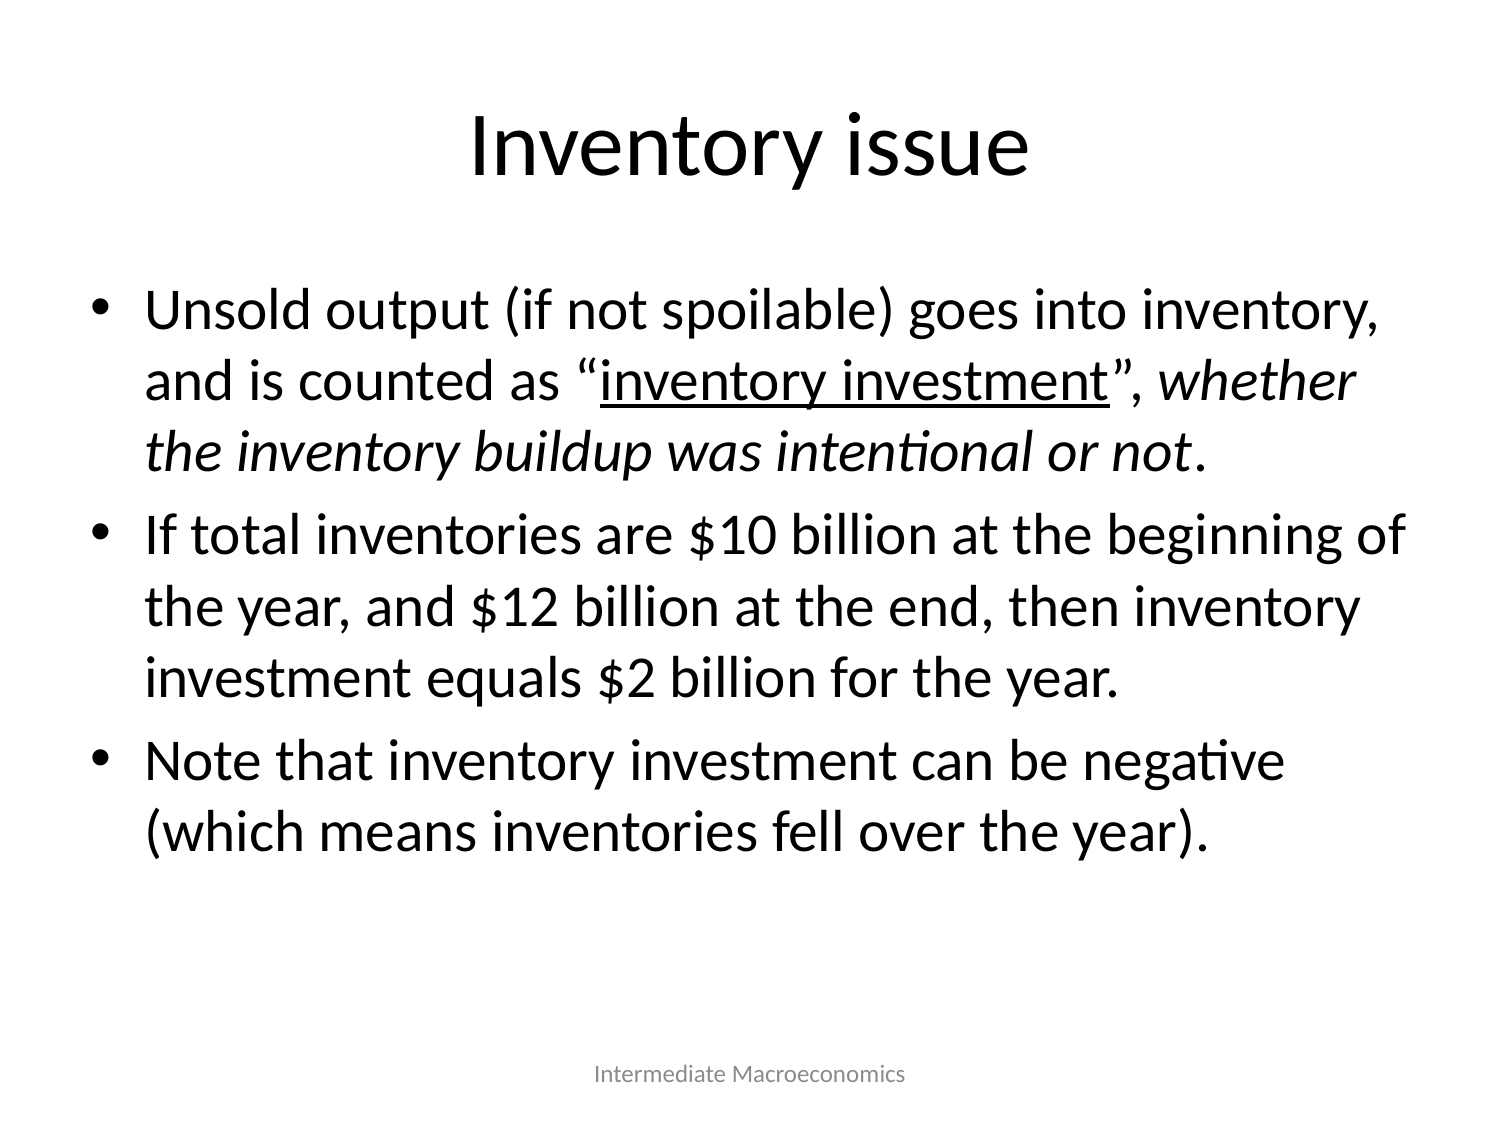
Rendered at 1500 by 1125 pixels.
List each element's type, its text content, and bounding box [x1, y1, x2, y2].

list Unsold output (if not spoilable) goes into inventory, and is counted as “inventory investment”, whether the inventory buildup was intentional or not. If total inventories are $10 billion at the beginning of the year, and $12 billion at the end, then inventory investment equals $2 billion for the year. Note that inventory investment can be negative (which means inventories fell over the year). [75, 262, 1425, 1005]
title Inventory issue [75, 45, 1425, 233]
footer Intermediate Macroeconomics [512, 1042, 988, 1103]
